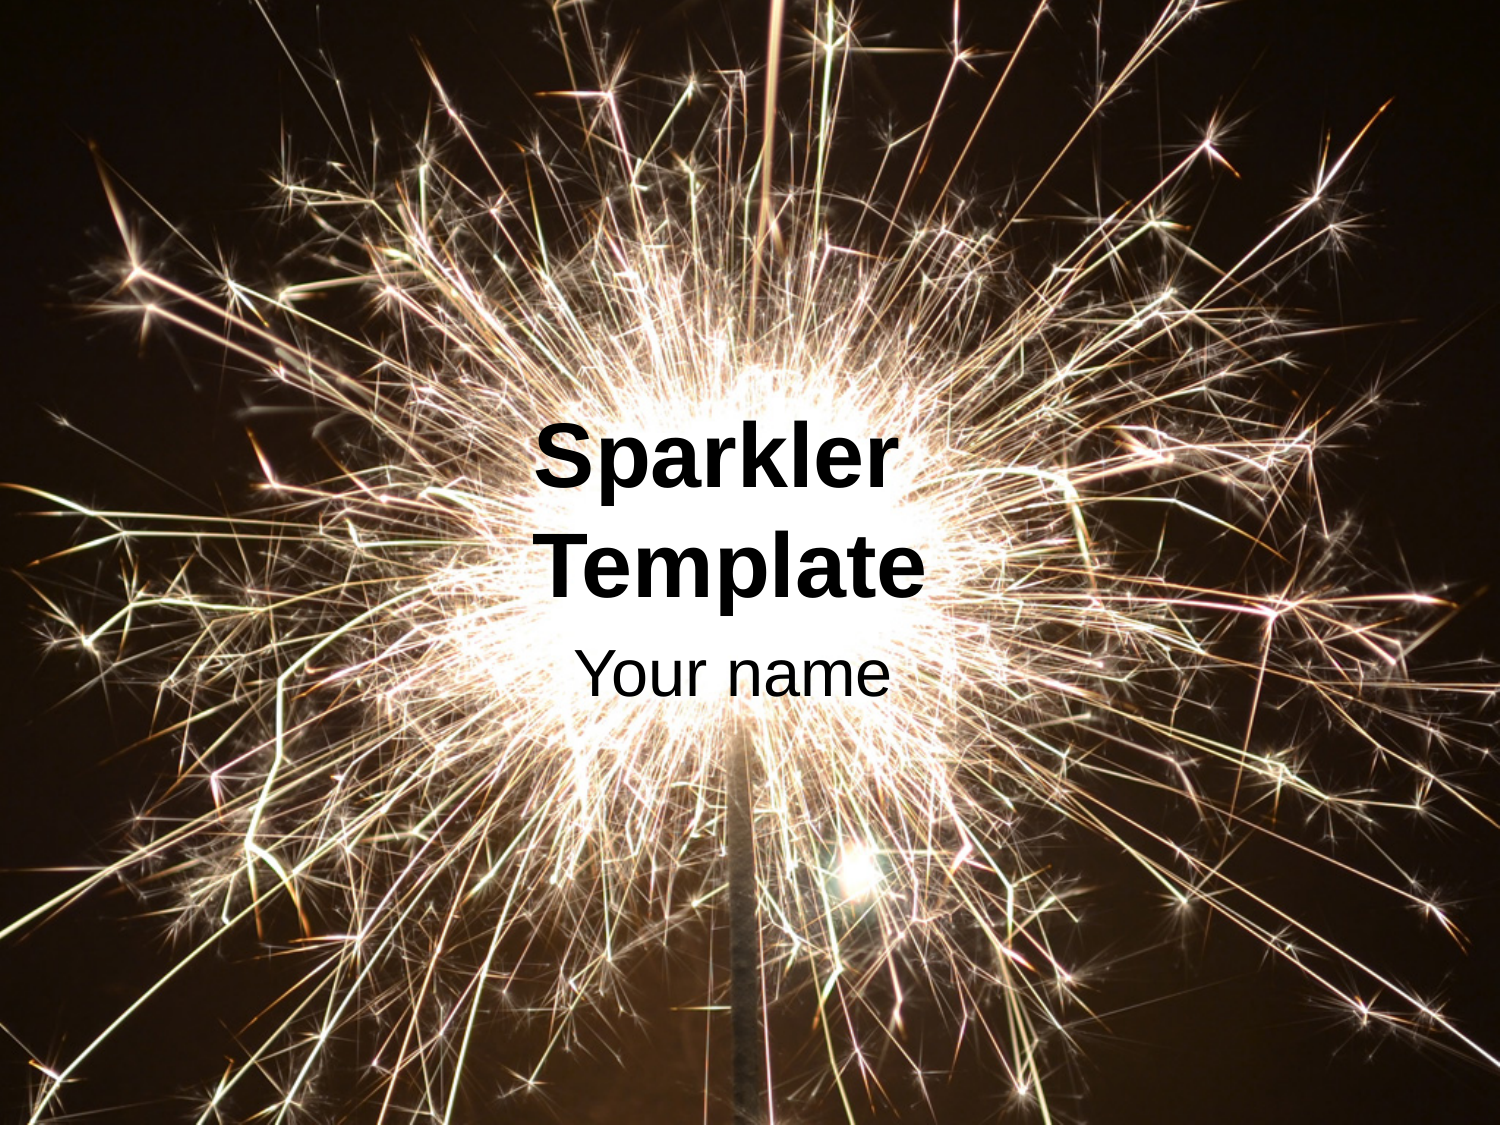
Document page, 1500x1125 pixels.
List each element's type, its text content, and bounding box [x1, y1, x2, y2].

title Sparkler Template [92, 385, 1368, 627]
picture [0, 0, 1500, 1125]
subtitle Your name [222, 622, 1244, 910]
